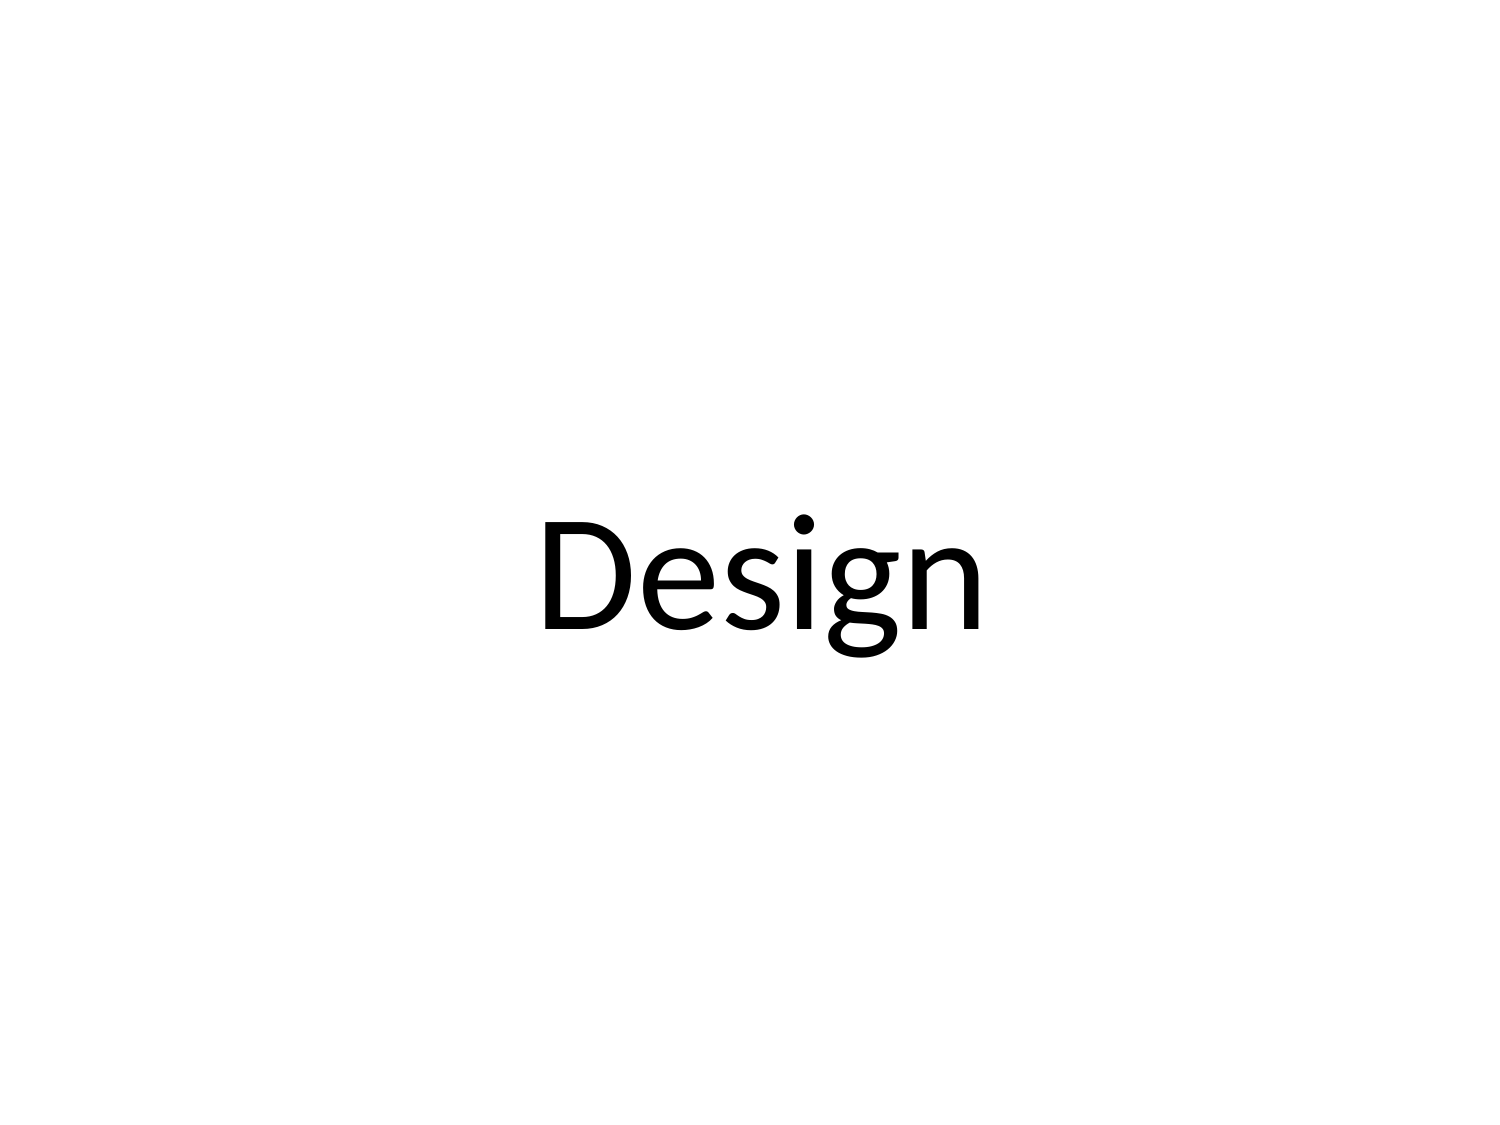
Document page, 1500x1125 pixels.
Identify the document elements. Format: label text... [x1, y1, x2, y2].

title Design [87, 350, 1438, 775]
